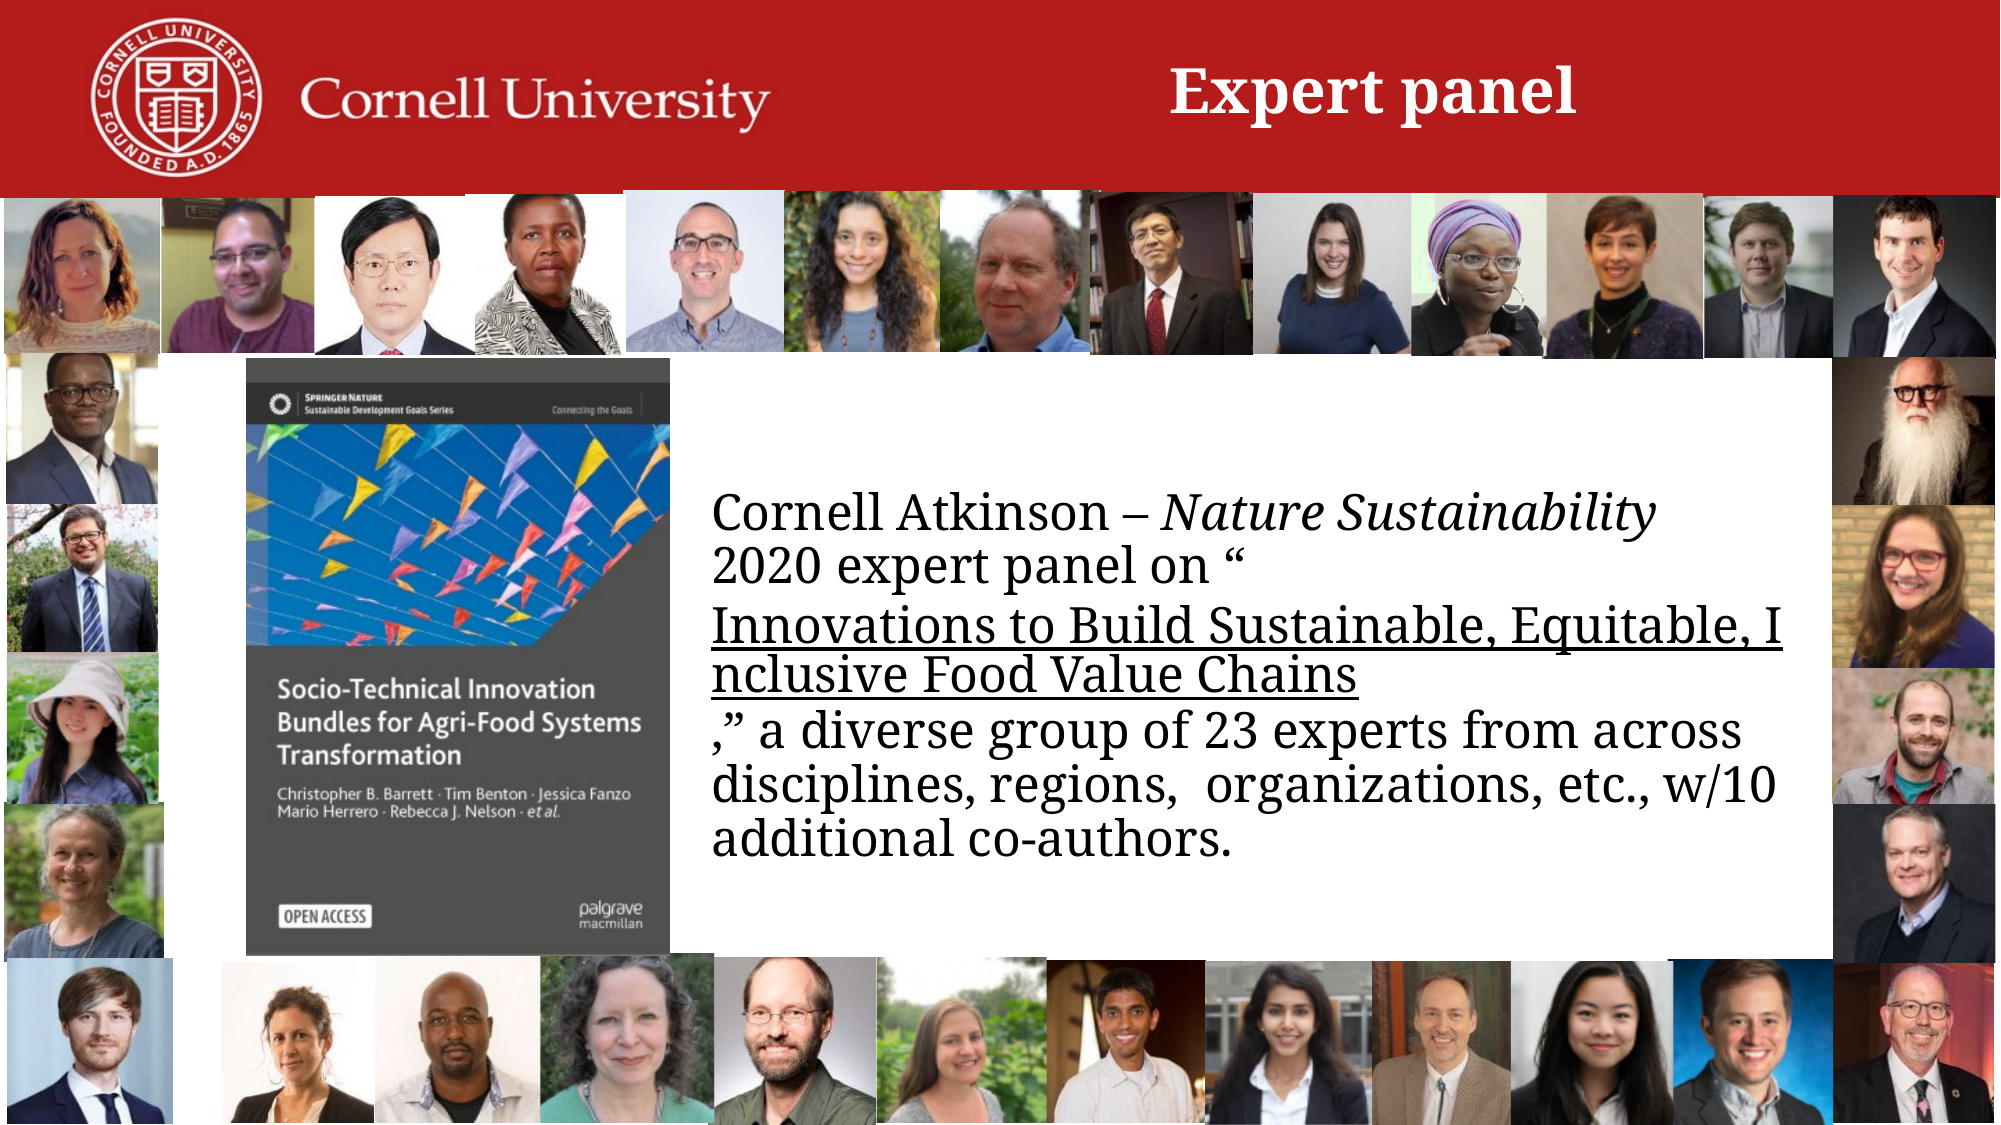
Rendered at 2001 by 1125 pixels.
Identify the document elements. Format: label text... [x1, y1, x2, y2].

list Cornell Atkinson – Nature Sustainability 2020 expert panel on “Innovations to Build Sustainable, Equitable, Inclusive Food Value Chains,” a diverse group of 23 experts from across disciplines, regions, organizations, etc., w/10 additional co-authors. Based on the”, released Dec. 2020. [696, 479, 1799, 841]
picture [0, 0, 2000, 1125]
picture [221, 961, 374, 1123]
